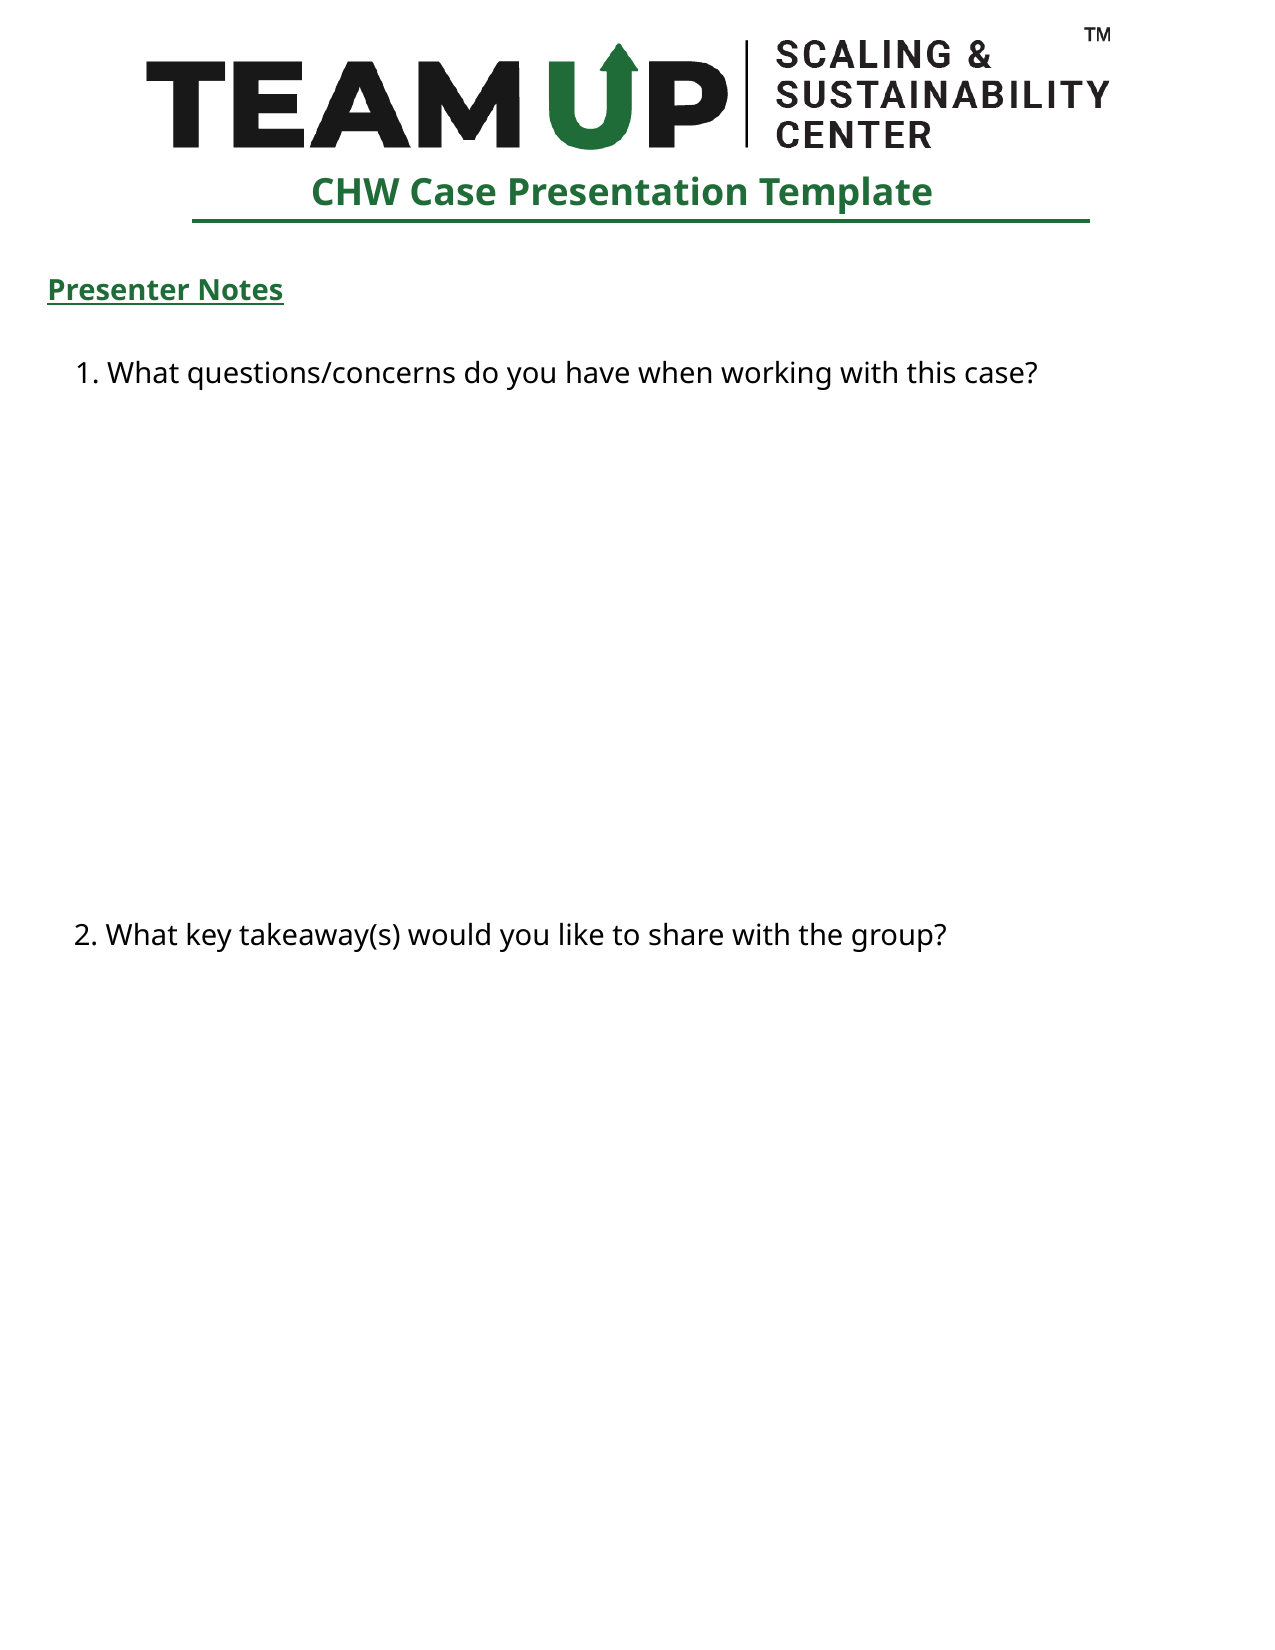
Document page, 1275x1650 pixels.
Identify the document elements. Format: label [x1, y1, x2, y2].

picture [146, 27, 1122, 158]
